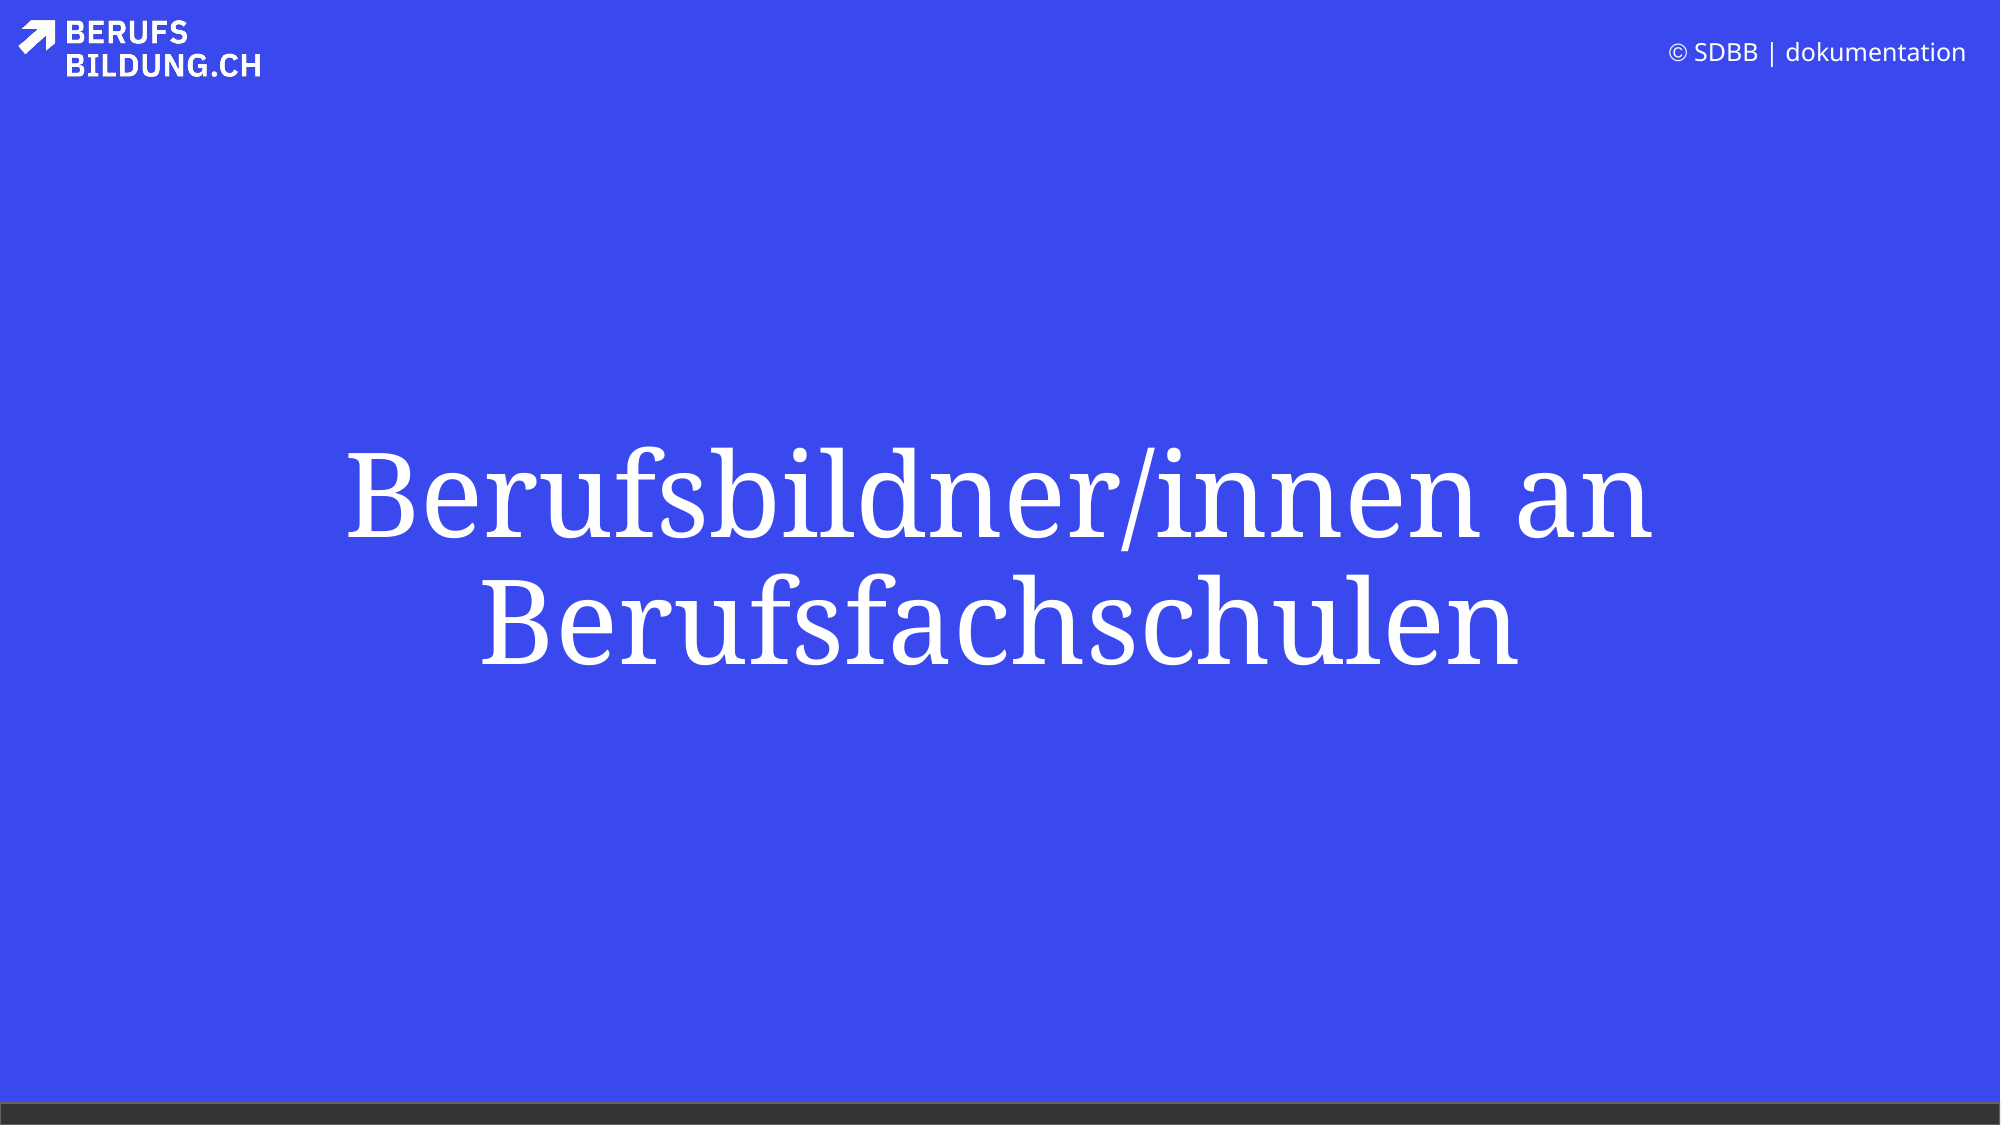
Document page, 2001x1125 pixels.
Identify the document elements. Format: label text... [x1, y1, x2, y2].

picture [18, 20, 260, 77]
title Berufsbildner/innen an Berufsfachschulen [249, 428, 1750, 697]
